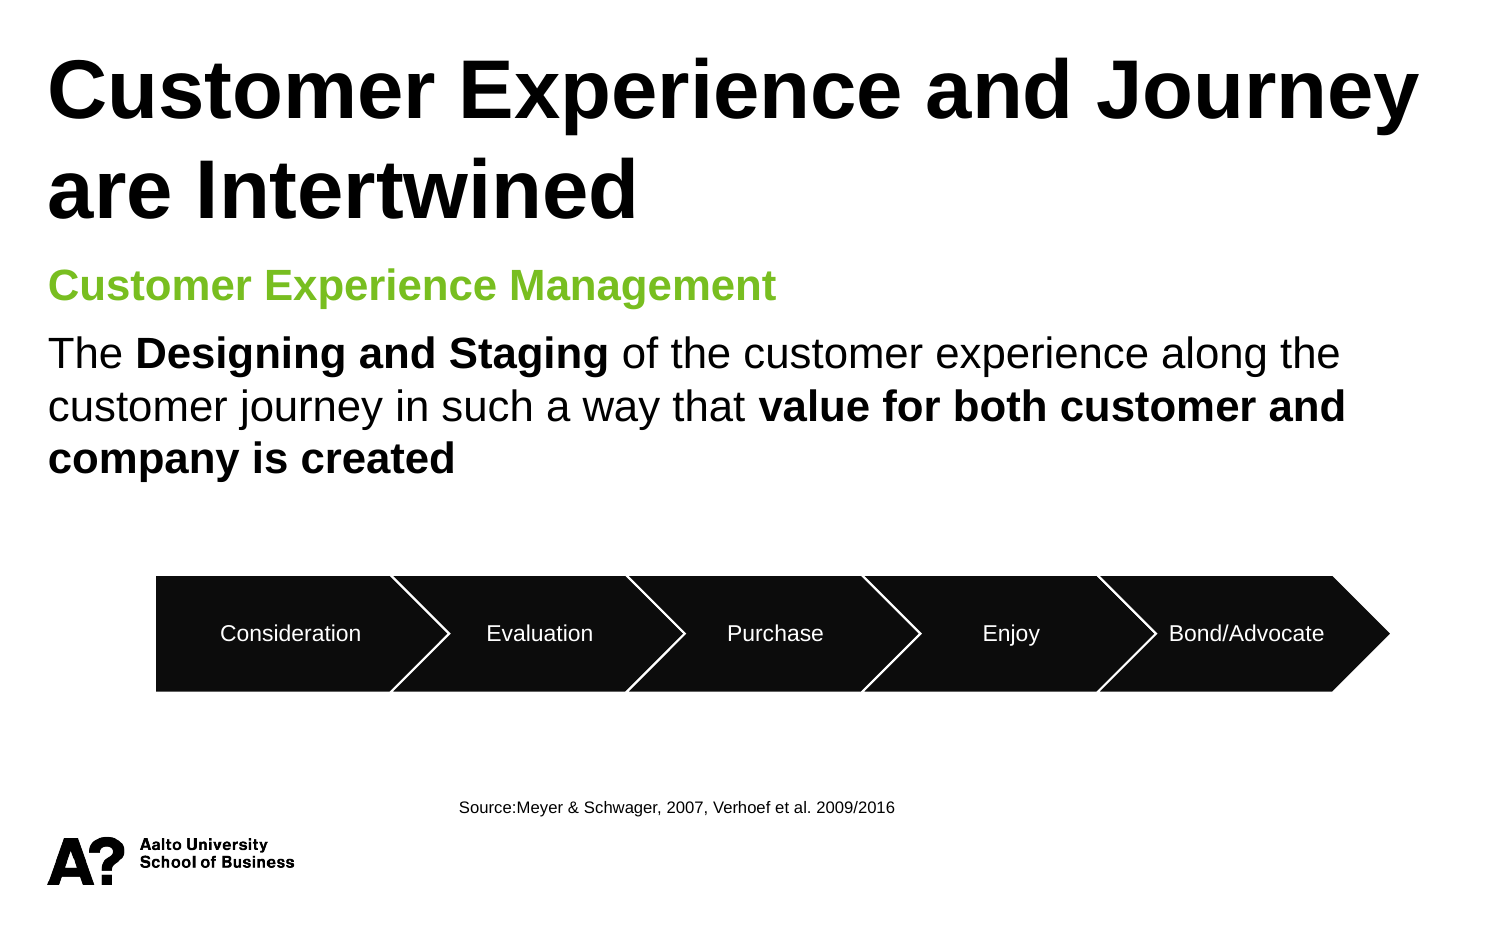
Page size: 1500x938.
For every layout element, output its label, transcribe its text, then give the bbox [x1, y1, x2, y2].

picture [0, 791, 341, 932]
text_box Source:Meyer & Schwager, 2007, Verhoef et al. 2009/2016 [444, 789, 1327, 825]
list Customer Experience Management The Designing and Staging of the customer experience along the customer journey in such a way that value for both customer and company is created [47, 256, 1442, 813]
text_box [154, 516, 1392, 751]
list Customer Experience and Journey are Intertwined [47, 35, 1442, 218]
